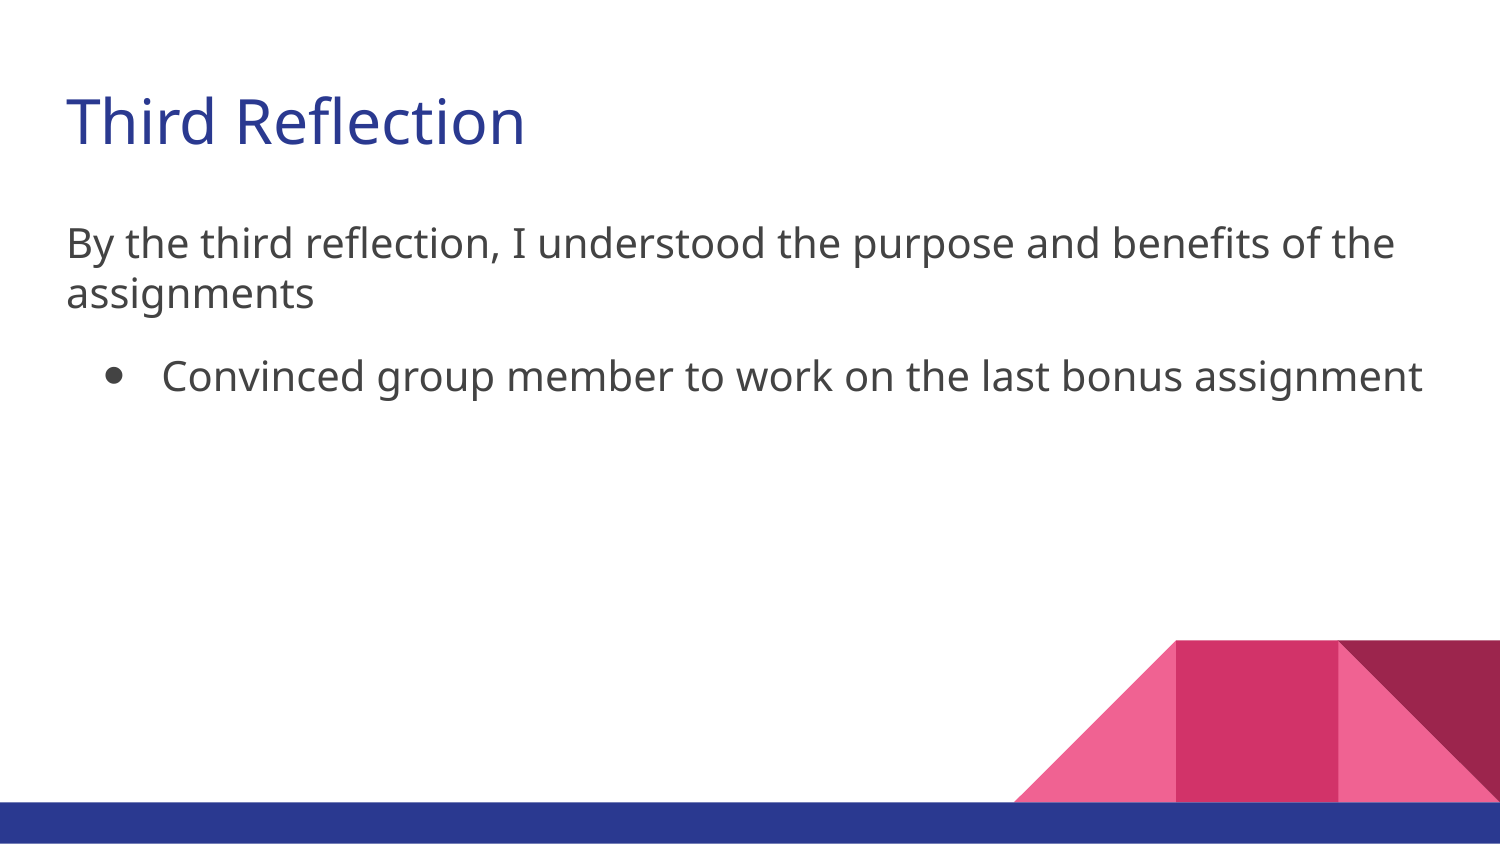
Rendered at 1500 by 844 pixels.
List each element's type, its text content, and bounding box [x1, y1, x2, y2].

list By the third reflection, I understood the purpose and benefits of the assignments Convinced group member to work on the last bonus assignment [51, 201, 1449, 750]
title Third Reflection [51, 67, 1449, 167]
